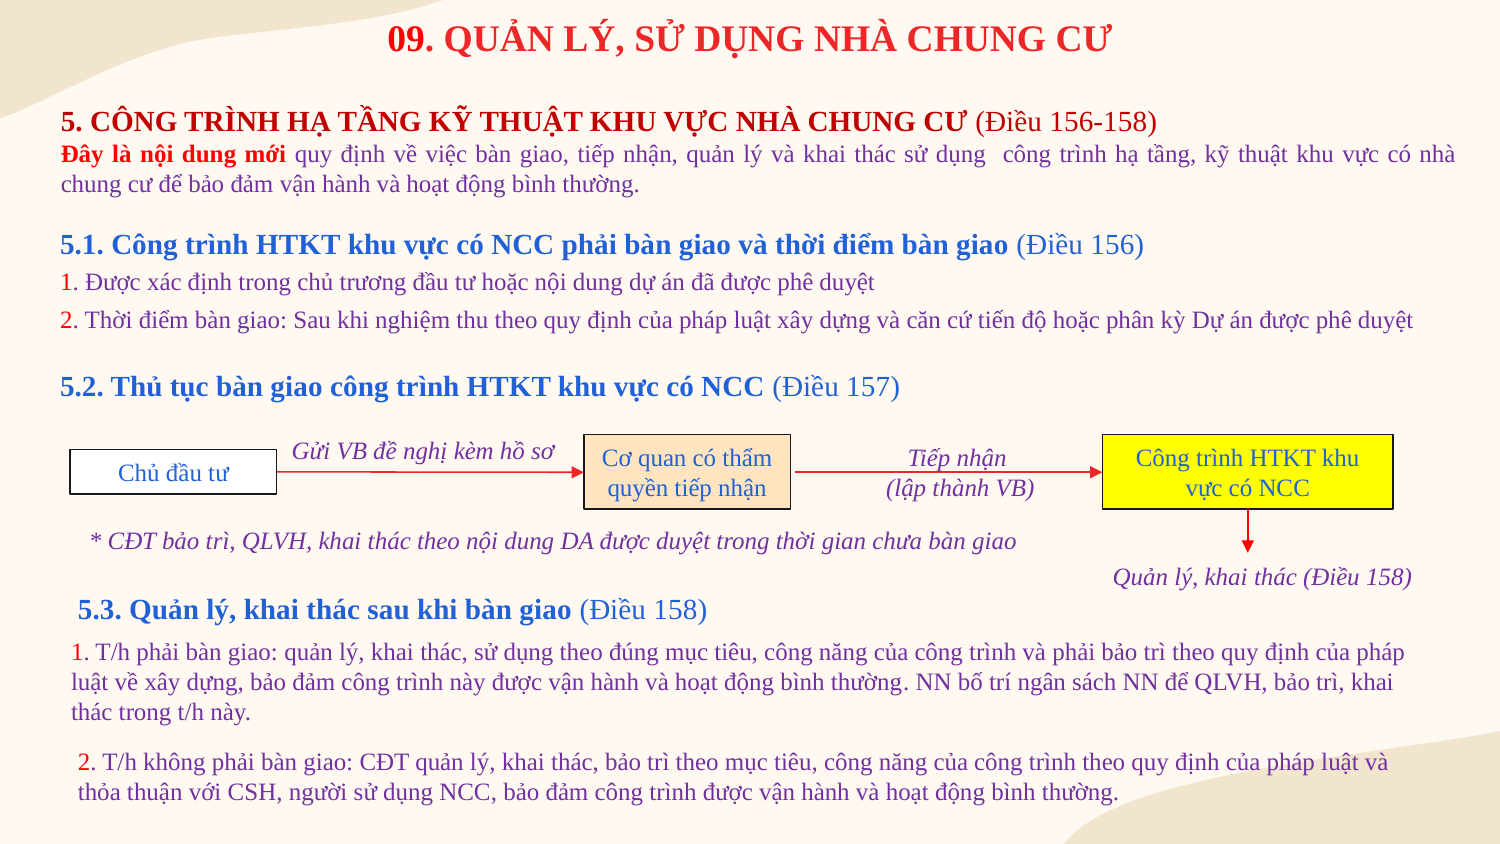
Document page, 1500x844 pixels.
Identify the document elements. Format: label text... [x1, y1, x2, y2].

text_box Quản lý, khai thác (Điều 158) [1084, 552, 1442, 598]
text_box 2. T/h không phải bàn giao: CĐT quản lý, khai thác, bảo trì theo mục tiêu, công năng của công trình theo quy định của pháp luật và thỏa thuận với CSH, người sử dụng NCC, bảo đảm công trình được vận hành và hoạt động bình thường. [63, 738, 1442, 813]
text_box 5. CÔNG TRÌNH HẠ TẦNG KỸ THUẬT KHU VỰC NHÀ CHUNG CƯ (Điều 156-158) Đây là nội dung mới quy định về việc bàn giao, tiếp nhận, quản lý và khai thác sử dụng công trình hạ tầng, kỹ thuật khu vực có nhà chung cư để bảo đảm vận hành và hoạt động bình thường. [46, 95, 1472, 205]
text_box Tiếp nhận (lập thành VB) [850, 481, 1071, 509]
text_box Tiếp nhận (lập thành VB) [850, 434, 1071, 471]
text_box 1. T/h phải bàn giao: quản lý, khai thác, sử dụng theo đúng mục tiêu, công năng của công trình và phải bảo trì theo quy định của pháp luật về xây dựng, bảo đảm công trình này được vận hành và hoạt động bình thường. NN bố trí ngân sách NN để QLVH, bảo trì, khai thác trong t/h này. [56, 628, 1435, 733]
text_box Cơ quan có thẩm quyền tiếp nhận [582, 432, 793, 511]
text_box Chủ đầu tư [68, 447, 279, 496]
text_box * CĐT bảo trì, QLVH, khai thác theo nội dung DA được duyệt trong thời gian chưa bàn giao [22, 517, 1085, 563]
text_box 5.2. Thủ tục bàn giao công trình HTKT khu vực có NCC (Điều 157) [45, 359, 1405, 410]
text_box 2. Thời điểm bàn giao: Sau khi nghiệm thu theo quy định của pháp luật xây dựng và căn cứ tiến độ hoặc phân kỳ Dự án được phê duyệt [45, 295, 1485, 341]
text_box 5.1. Công trình HTKT khu vực có NCC phải bàn giao và thời điểm bàn giao (Điều 156) [45, 217, 1405, 257]
text_box 1. Được xác định trong chủ trương đầu tư hoặc nội dung dự án đã được phê duyệt [45, 257, 1485, 295]
title 09. QUẢN LÝ, SỬ DỤNG NHÀ CHUNG CƯ [0, 1, 1500, 75]
text_box Công trình HTKT khu vực có NCC [1100, 432, 1395, 511]
text_box 5.3. Quản lý, khai thác sau khi bàn giao (Điều 158) [63, 582, 1423, 628]
text_box Gửi VB đề nghị kèm hồ sơ [276, 426, 580, 471]
